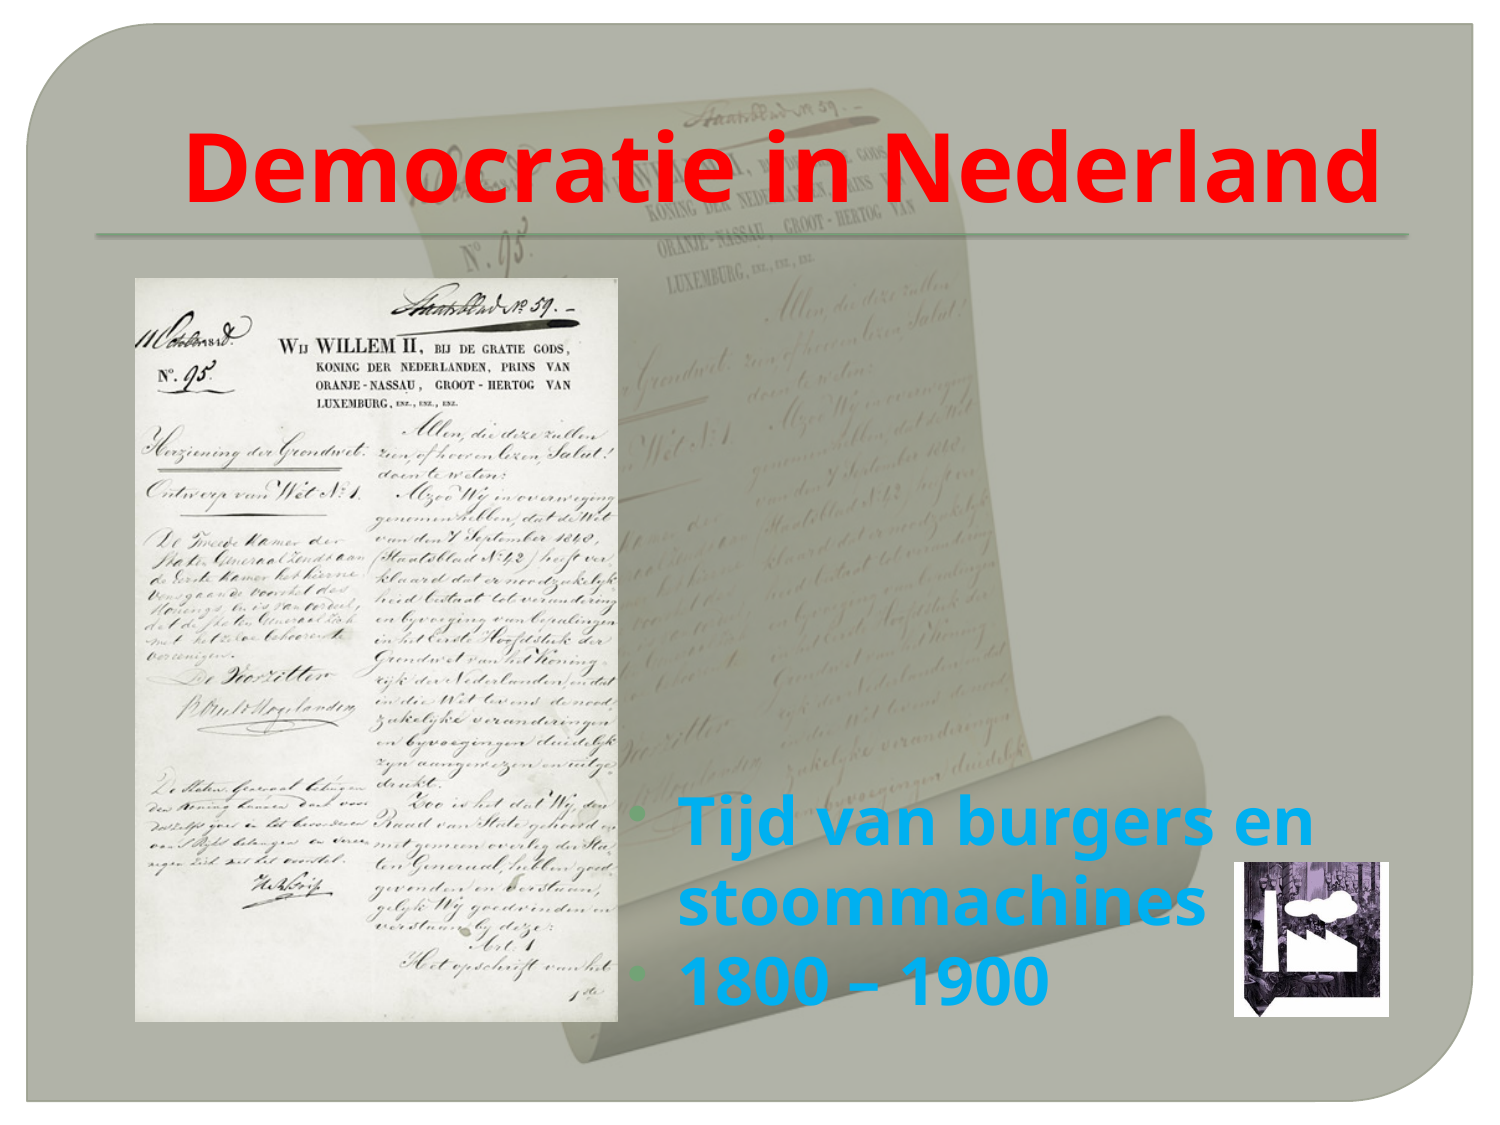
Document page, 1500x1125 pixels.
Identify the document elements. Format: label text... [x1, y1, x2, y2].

text_box [0, 0, 1500, 1125]
picture [1233, 862, 1389, 1018]
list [135, 278, 618, 1022]
text_box Tijd van burgers en stoommachines 1800 – 1900 [614, 771, 1500, 1059]
title Democratie in Nederland [75, 41, 1425, 230]
